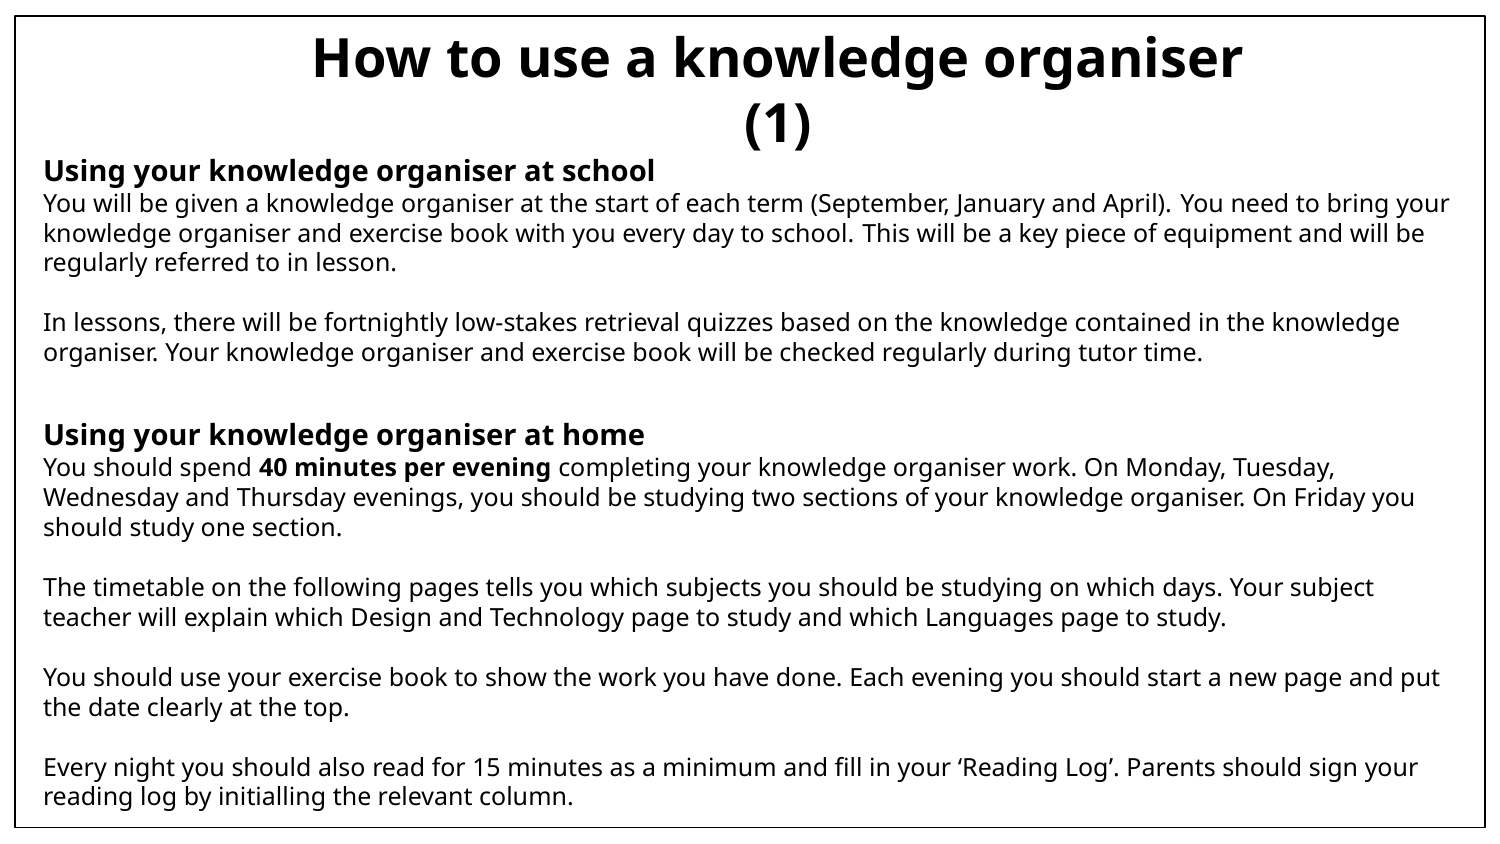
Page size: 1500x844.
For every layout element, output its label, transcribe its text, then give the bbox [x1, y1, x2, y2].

text_box Using your knowledge organiser at school You will be given a knowledge organiser at the start of each term (September, January and April). You need to bring your knowledge organiser and exercise book with you every day to school. This will be a key piece of equipment and will be regularly referred to in lesson. In lessons, there will be fortnightly low-stakes retrieval quizzes based on the knowledge contained in the knowledge organiser. Your knowledge organiser and exercise book will be checked regularly during tutor time. Using your knowledge organiser at home You should spend 40 minutes per evening completing your knowledge organiser work. On Monday, Tuesday, Wednesday and Thursday evenings, you should be studying two sections of your knowledge organiser. On Friday you should study one section. The timetable on the following pages tells you which subjects you should be studying on which days. Your subject teacher will explain which Design and Technology page to study and which Languages page to study. You should use your exercise book to show the work you have done. Each evening you should start a new page and put the date clearly at the top. Every night you should also read for 15 minutes as a minimum and fill in your ‘Reading Log’. Parents should sign your reading log by initialling the relevant column. [28, 144, 1472, 819]
text_box [14, 16, 1486, 828]
text_box How to use a knowledge organiser (1) [268, 16, 1288, 144]
